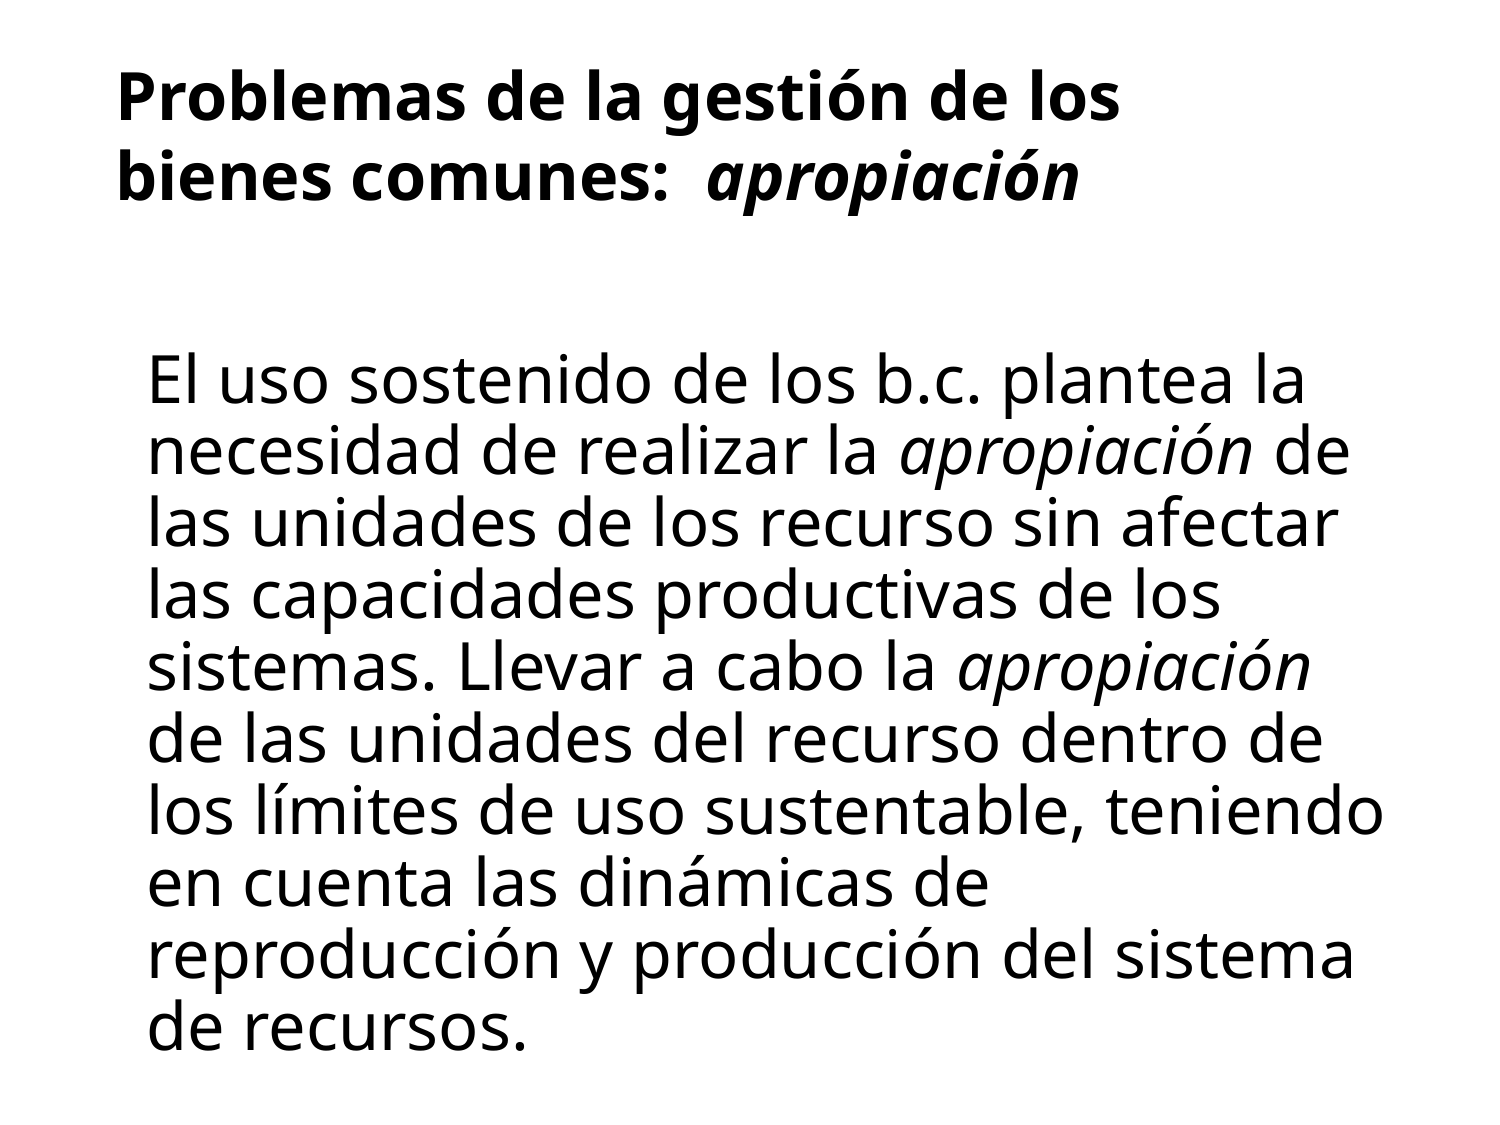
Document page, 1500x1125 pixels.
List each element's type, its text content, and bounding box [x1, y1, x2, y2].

title Problemas de la gestión de los bienes comunes: apropiación [100, 0, 1365, 268]
list El uso sostenido de los b.c. plantea la necesidad de realizar la apropiación de las unidades de los recurso sin afectar las capacidades productivas de los sistemas. Llevar a cabo la apropiación de las unidades del recurso dentro de los límites de uso sustentable, teniendo en cuenta las dinámicas de reproducción y producción del sistema de recursos. [75, 338, 1424, 1071]
